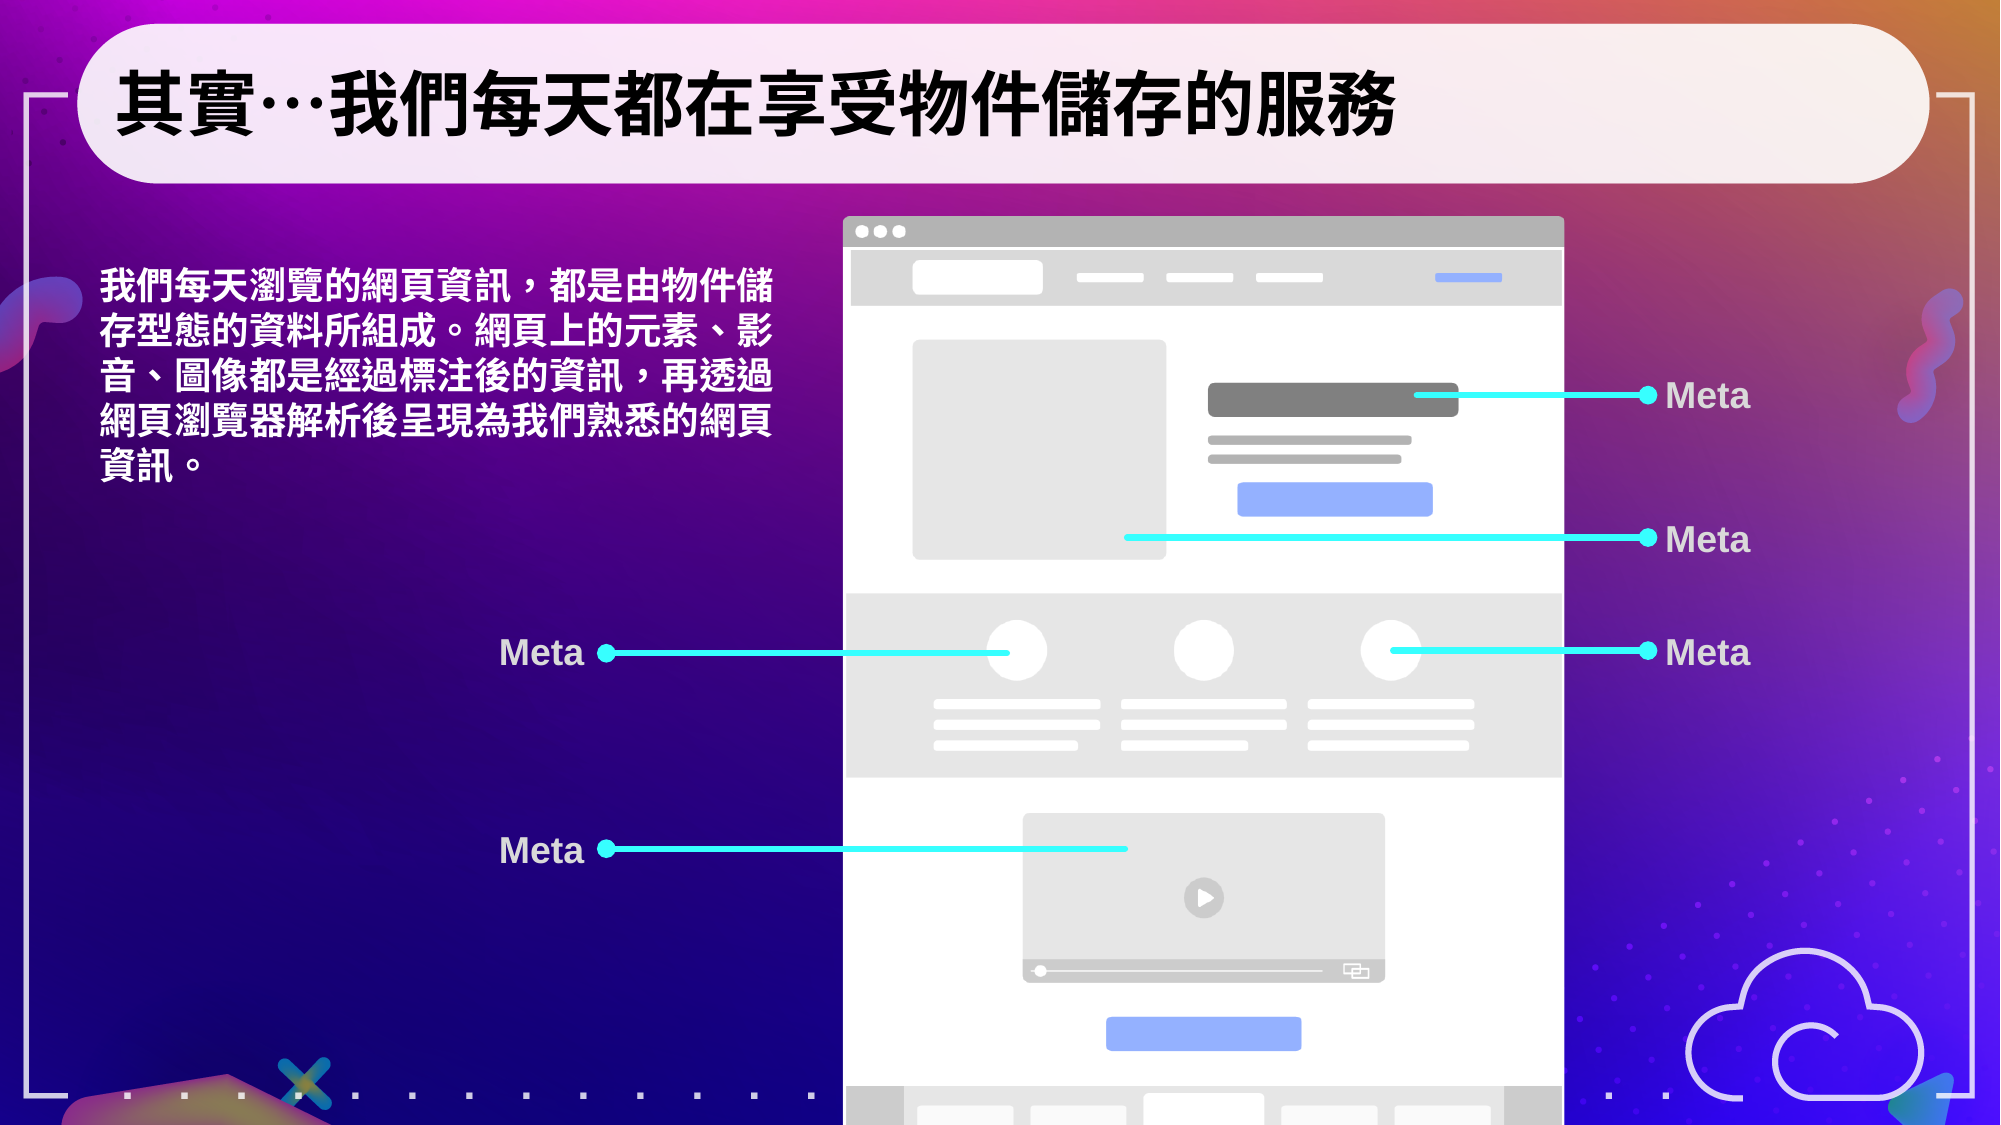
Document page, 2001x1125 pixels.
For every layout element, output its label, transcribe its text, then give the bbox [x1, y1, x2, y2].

text_box 我們每天瀏覽的網頁資訊，都是由物件儲存型態的資料所組成。網頁上的元素、影音、圖像都是經過標注後的資訊，再透過網頁瀏覽器解析後呈現為我們熟悉的網頁資訊。 [84, 254, 792, 495]
text_box Meta [1650, 364, 1787, 424]
text_box Meta [1650, 620, 1787, 680]
title 其實…我們每天都在享受物件儲存的服務 [99, 48, 1910, 157]
picture [0, 0, 2000, 1125]
text_box Meta [1650, 507, 1787, 567]
text_box Meta [484, 818, 621, 879]
text_box Meta [484, 620, 621, 680]
